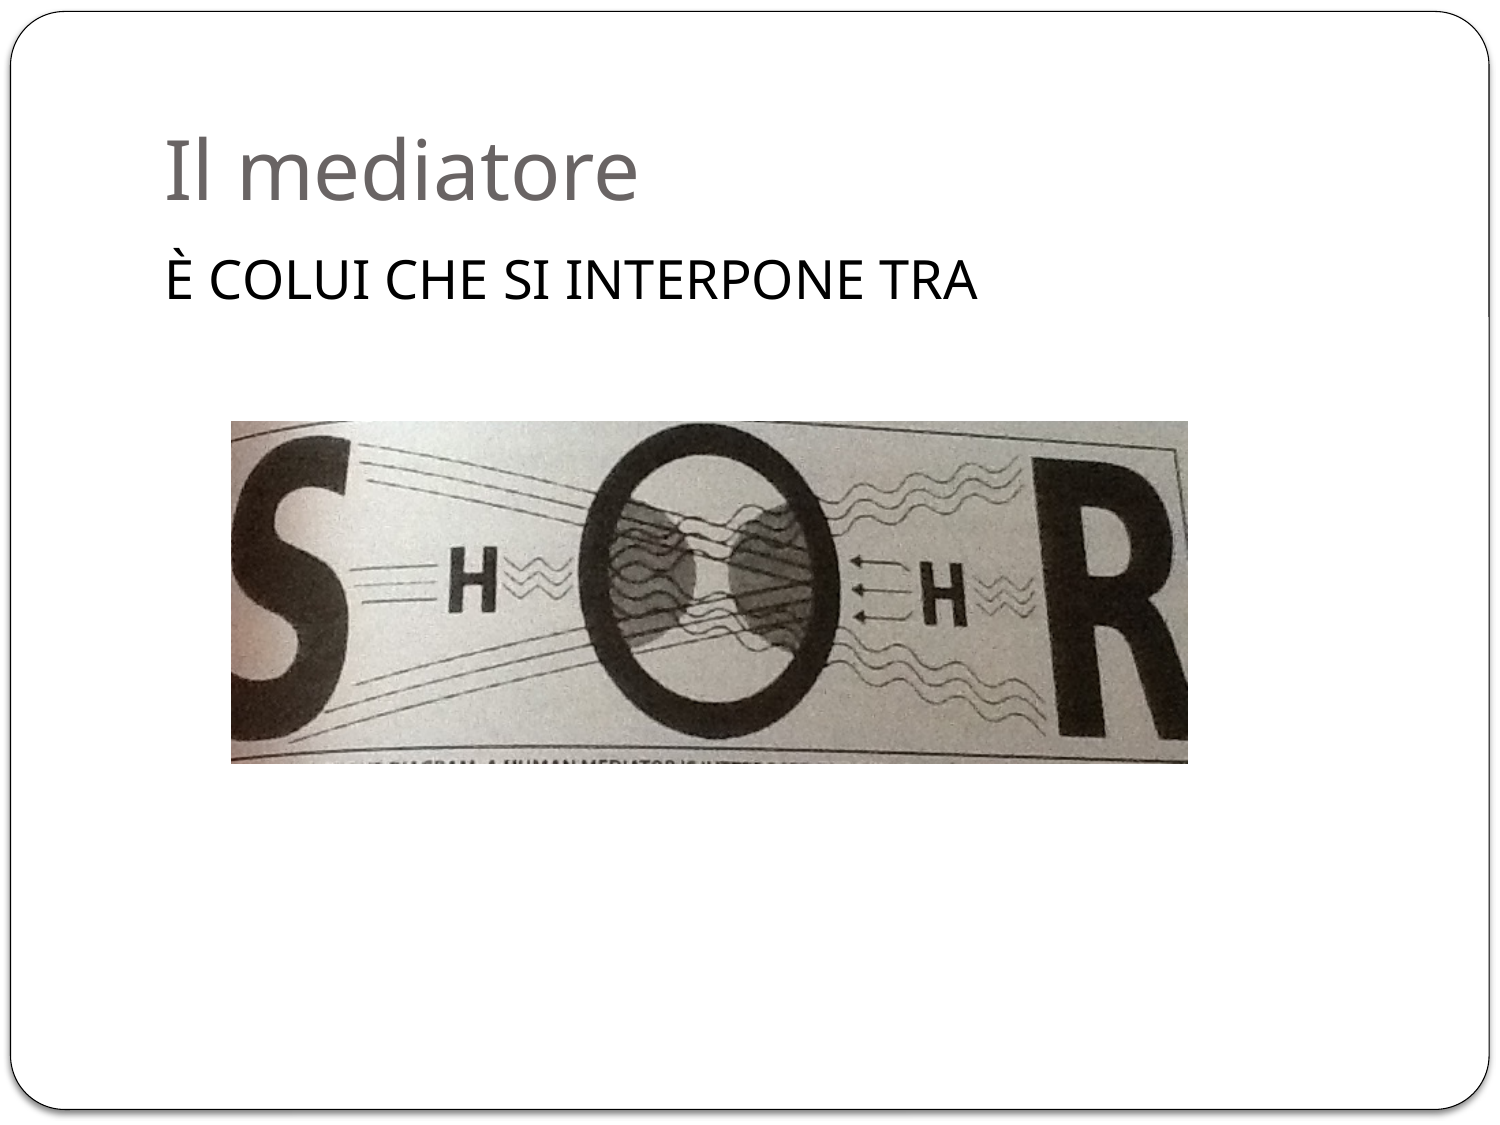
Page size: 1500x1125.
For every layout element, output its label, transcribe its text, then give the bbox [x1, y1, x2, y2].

title Il mediatore [150, 45, 1425, 233]
list È COLUI CHE SI INTERPONE TRA [150, 237, 1425, 988]
picture [231, 420, 1188, 764]
